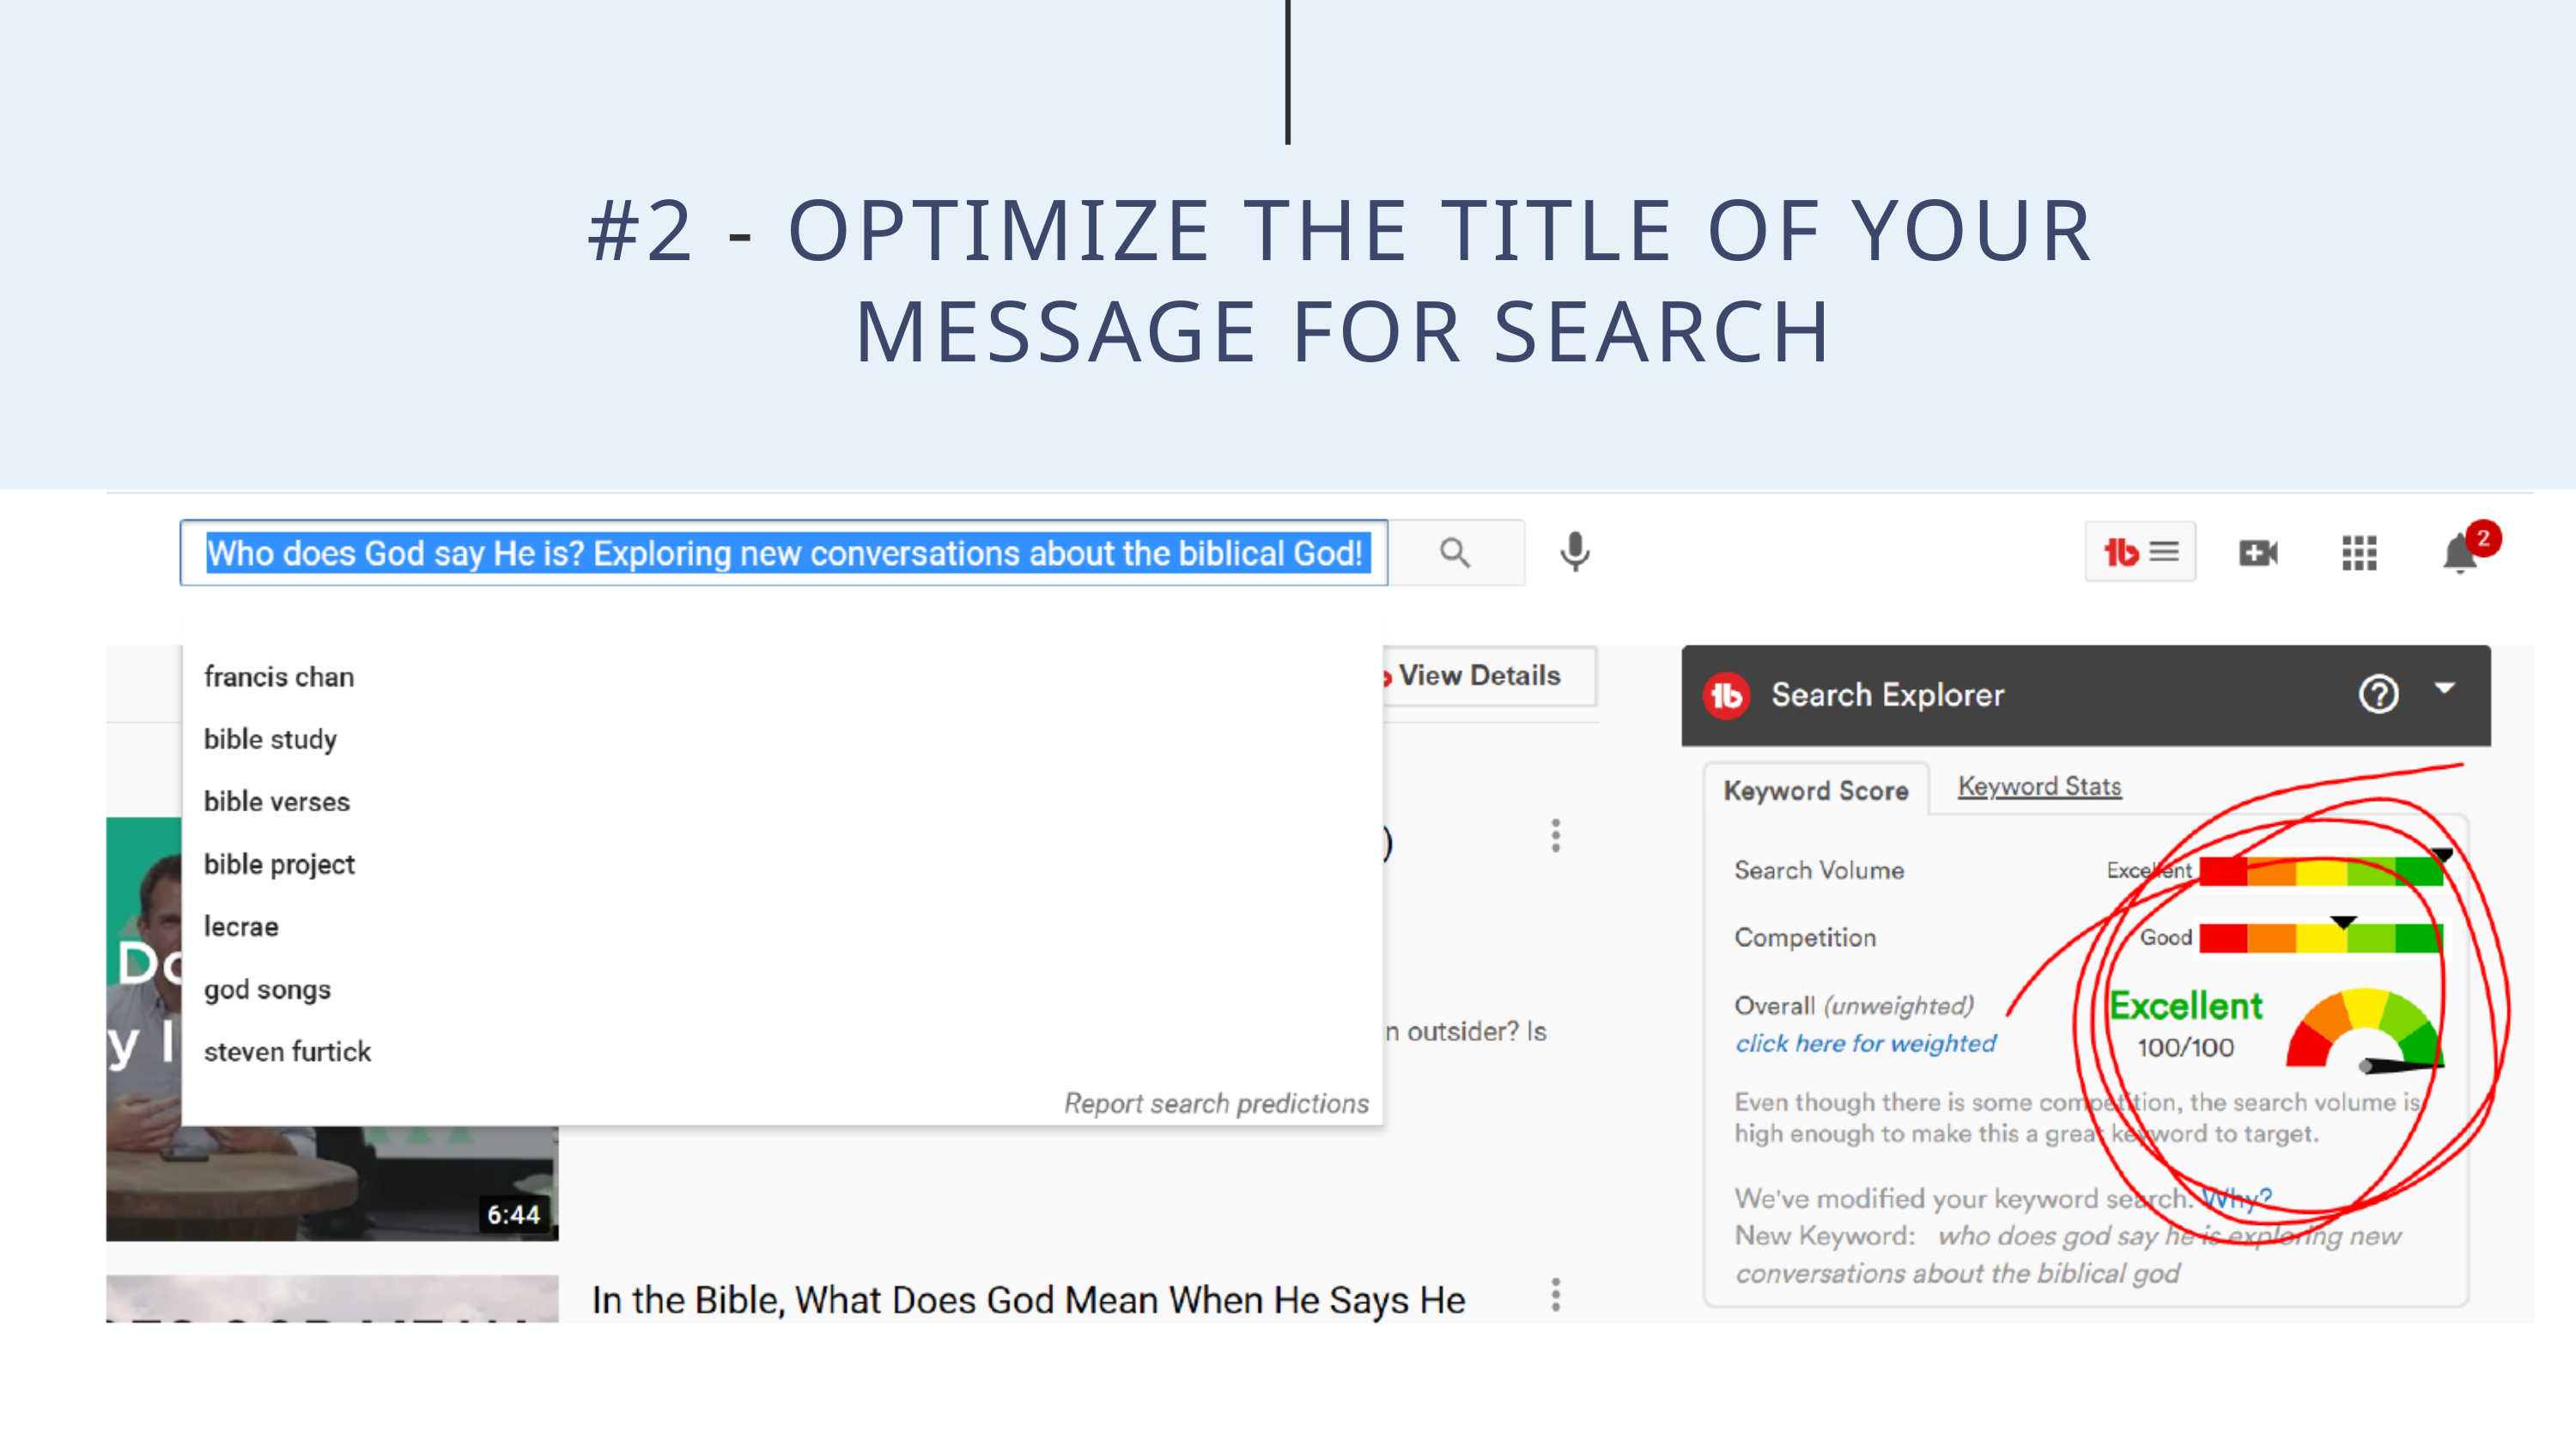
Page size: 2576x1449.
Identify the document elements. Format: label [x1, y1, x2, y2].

picture [0, 489, 2576, 1449]
text_box [1285, 0, 1291, 145]
text_box [144, 176, 2549, 647]
